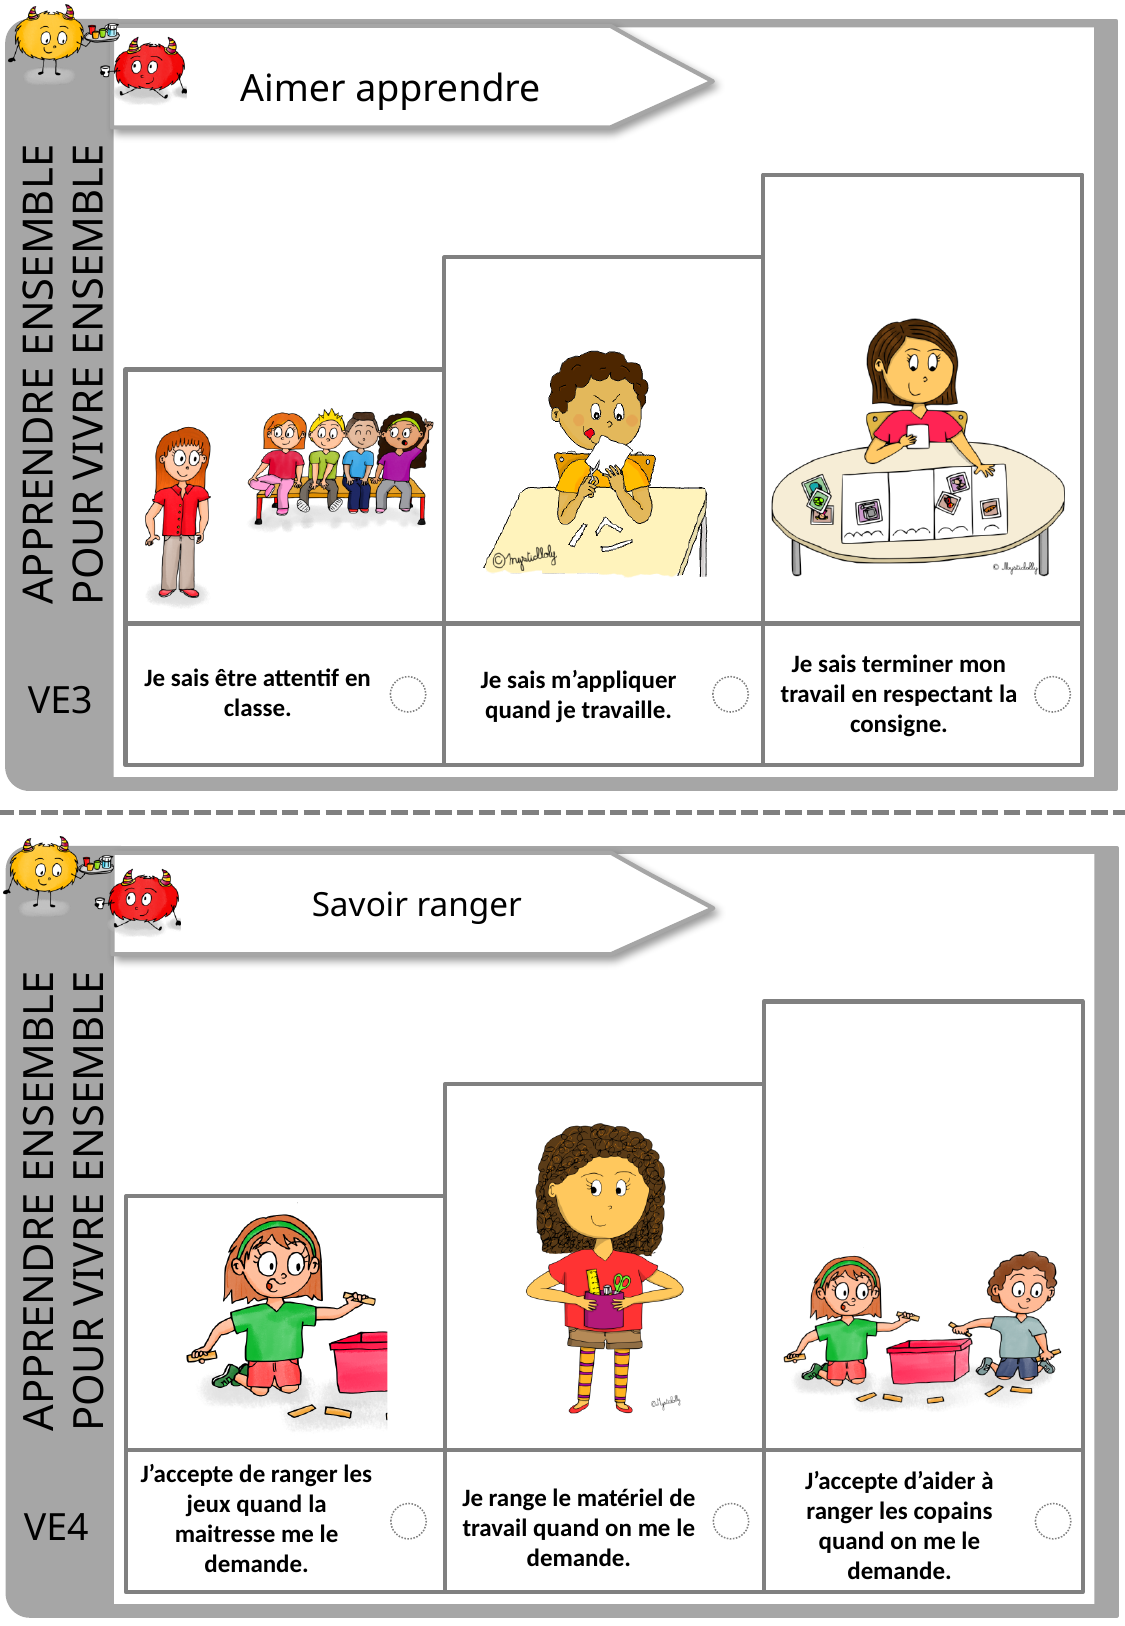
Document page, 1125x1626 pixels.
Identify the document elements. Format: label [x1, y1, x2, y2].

picture [775, 1241, 1070, 1427]
text_box [7, 847, 1117, 1616]
picture [2, 835, 181, 960]
picture [477, 341, 713, 587]
table_cell [0, 812, 1124, 1624]
picture [244, 386, 443, 542]
picture [485, 1120, 723, 1417]
picture [137, 424, 228, 621]
picture [748, 313, 1088, 593]
table_header [0, 1, 1124, 812]
picture [176, 1194, 388, 1453]
text_box [7, 20, 1117, 790]
picture [8, 3, 187, 128]
